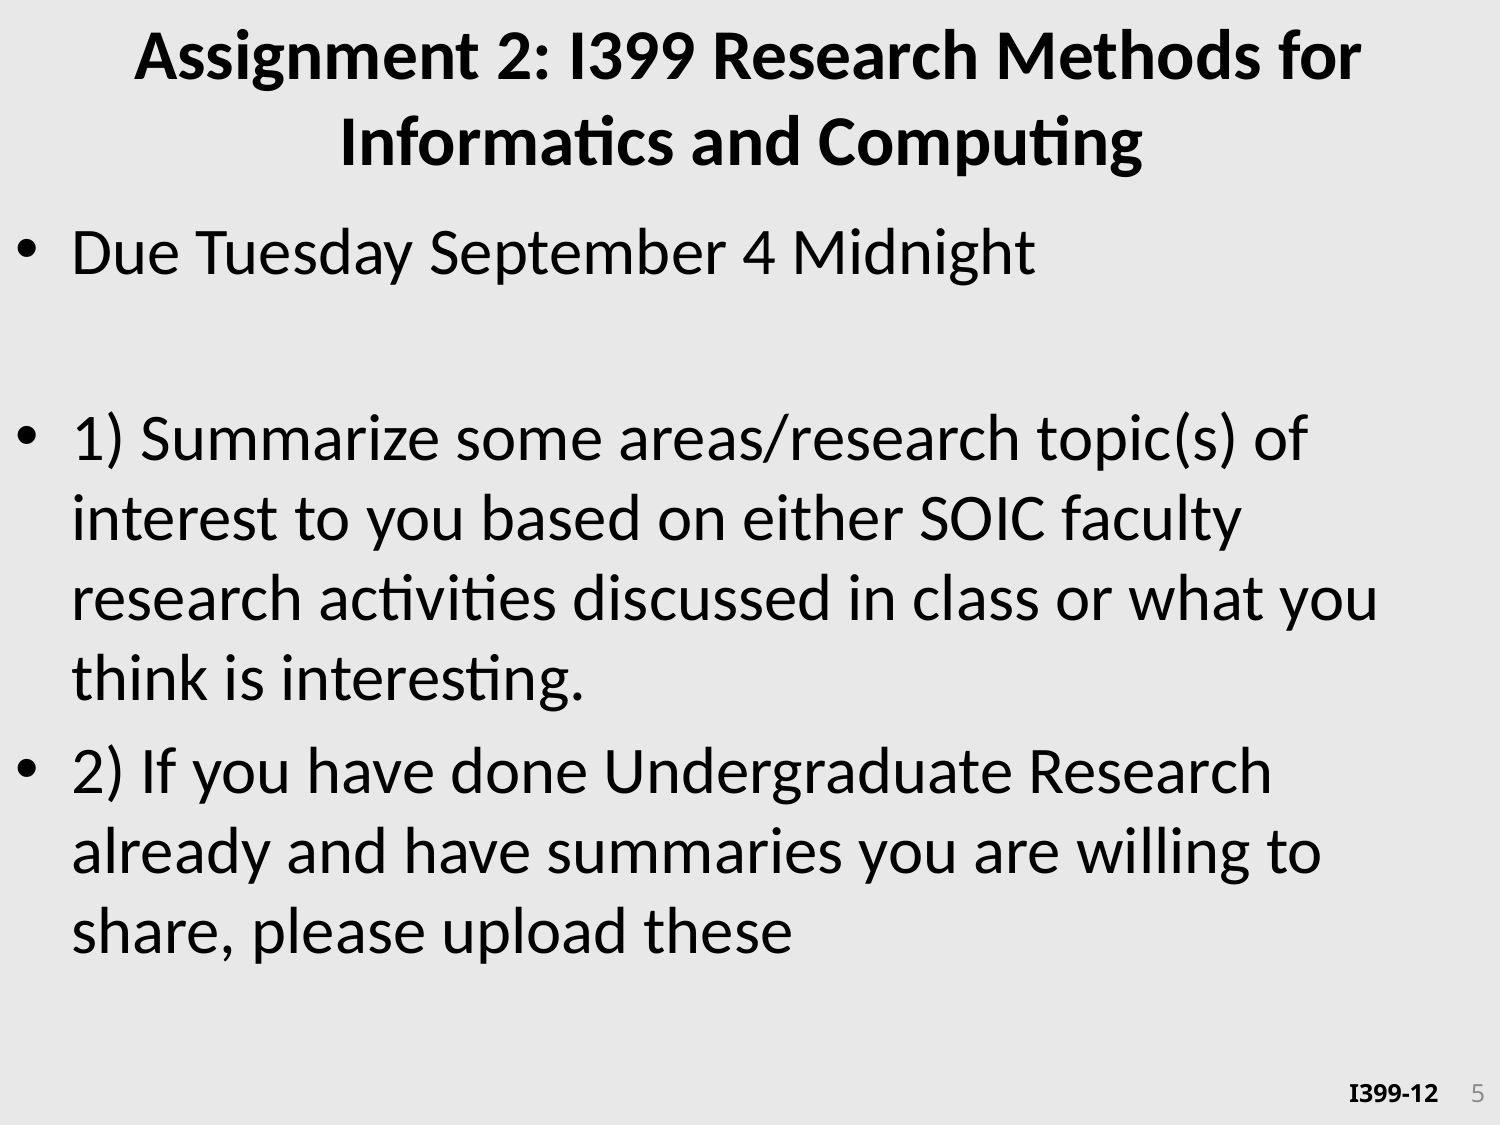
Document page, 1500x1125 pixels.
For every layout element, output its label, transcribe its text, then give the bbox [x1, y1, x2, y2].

title Assignment 2: I399 Research Methods for Informatics and Computing [0, 0, 1500, 188]
list Due Tuesday September 4 Midnight 1) Summarize some areas/research topic(s) of interest to you based on either SOIC faculty research activities discussed in class or what you think is interesting. 2) If you have done Undergraduate Research already and have summaries you are willing to share, please upload these [0, 200, 1500, 1063]
